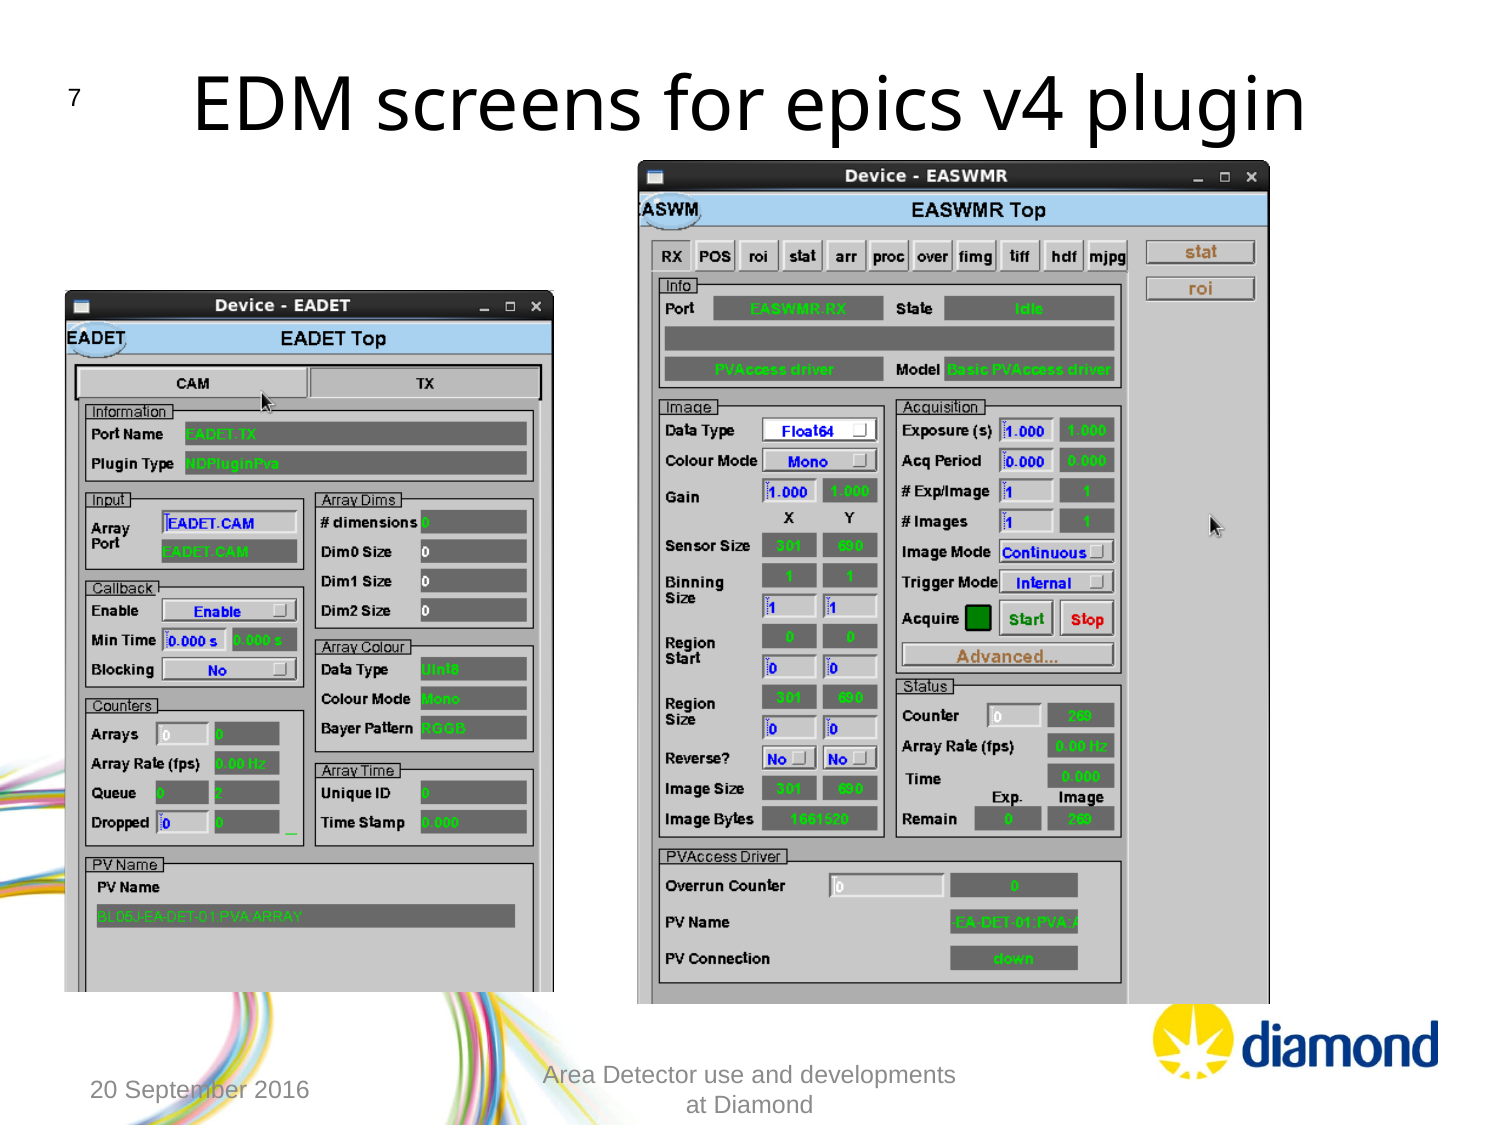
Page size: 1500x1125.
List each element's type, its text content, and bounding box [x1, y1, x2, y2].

title EDM screens for epics v4 plugin [75, 38, 1425, 164]
picture [0, 160, 1438, 1125]
text_box 20 September 2016 [74, 1058, 425, 1119]
text_box Area Detector use and developments at Diamond [525, 1058, 975, 1119]
